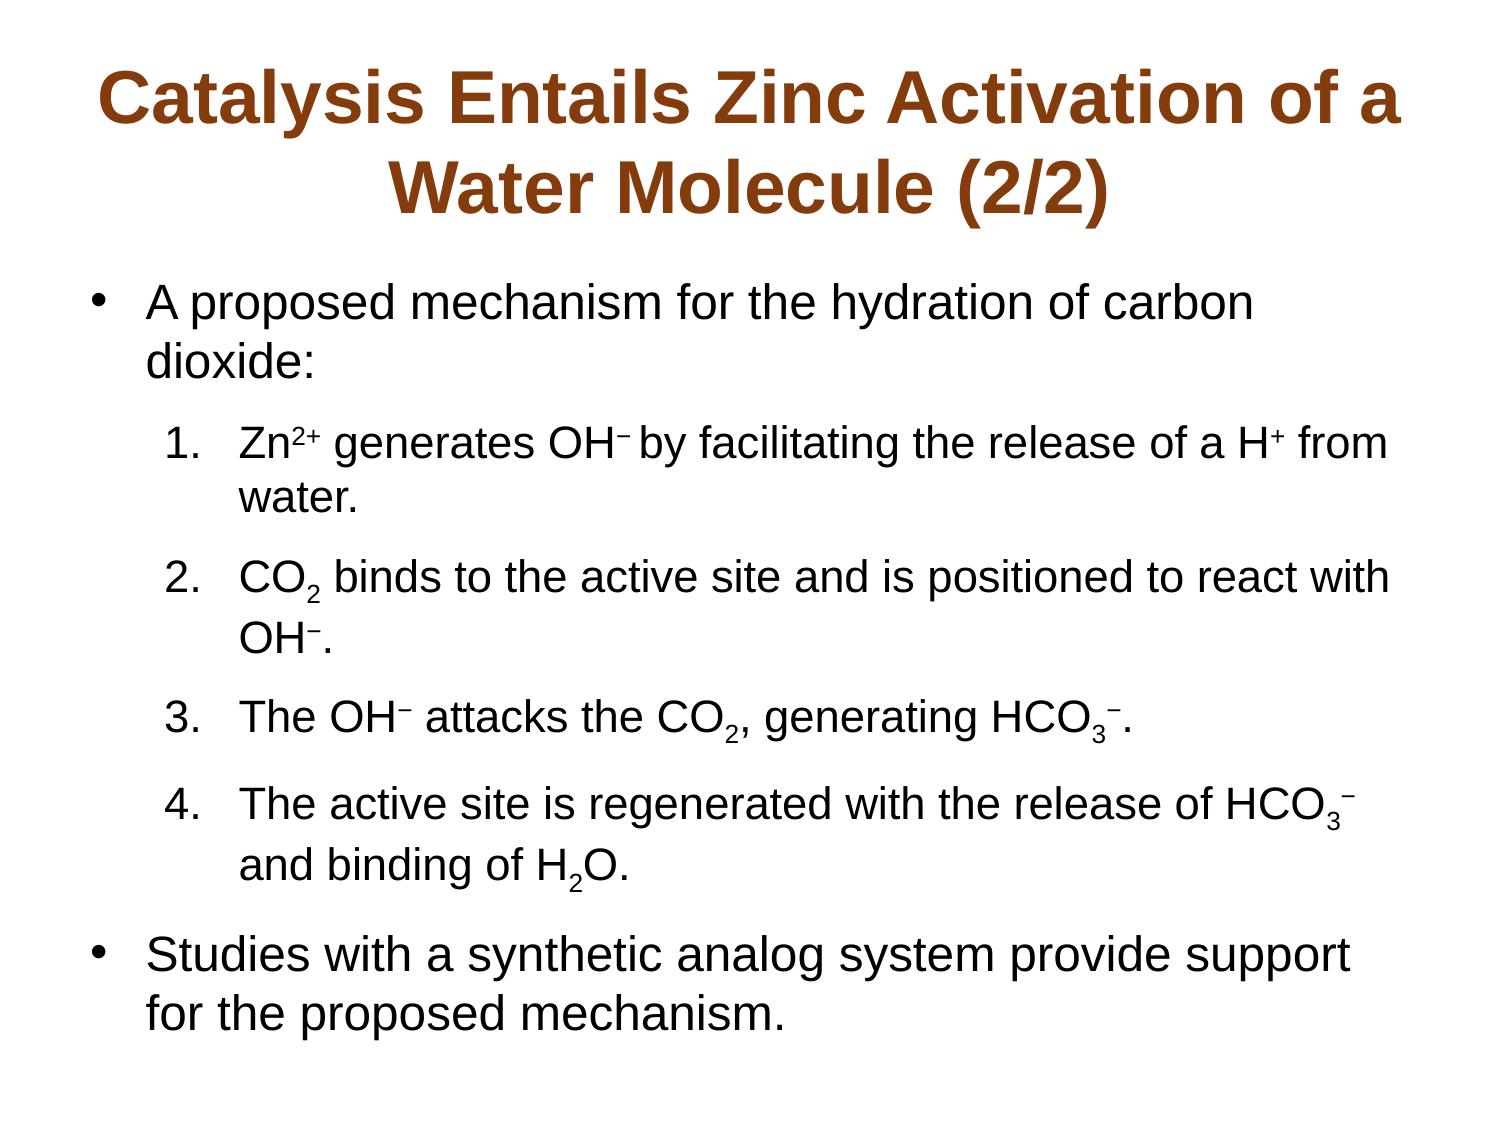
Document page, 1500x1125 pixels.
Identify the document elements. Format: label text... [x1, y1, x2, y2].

title Catalysis Entails Zinc Activation of a Water Molecule (2/2) [75, 45, 1425, 233]
list A proposed mechanism for the hydration of carbon dioxide: Zn2+ generates OH− by facilitating the release of a H+ from water. CO2 binds to the active site and is positioned to react with OH−. The OH− attacks the CO2, generating HCO3−. The active site is regenerated with the release of HCO3− and binding of H2O. Studies with a synthetic analog system provide support for the proposed mechanism. [75, 262, 1425, 1050]
